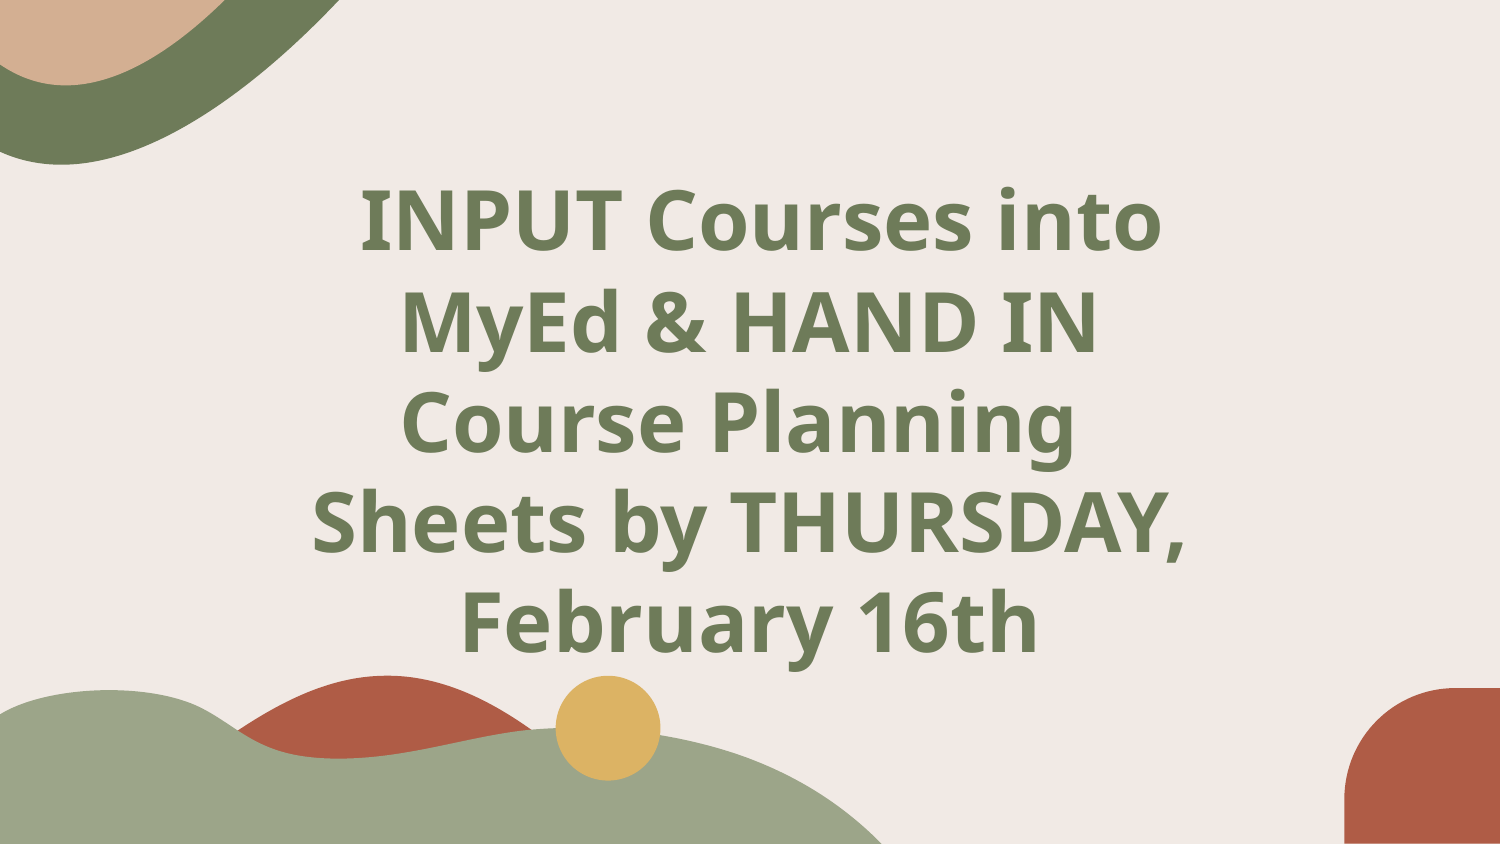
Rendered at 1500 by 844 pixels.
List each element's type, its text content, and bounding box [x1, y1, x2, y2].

title INPUT Courses into MyEd & HAND IN Course Planning Sheets by THURSDAY, February 16th [293, 159, 1207, 685]
